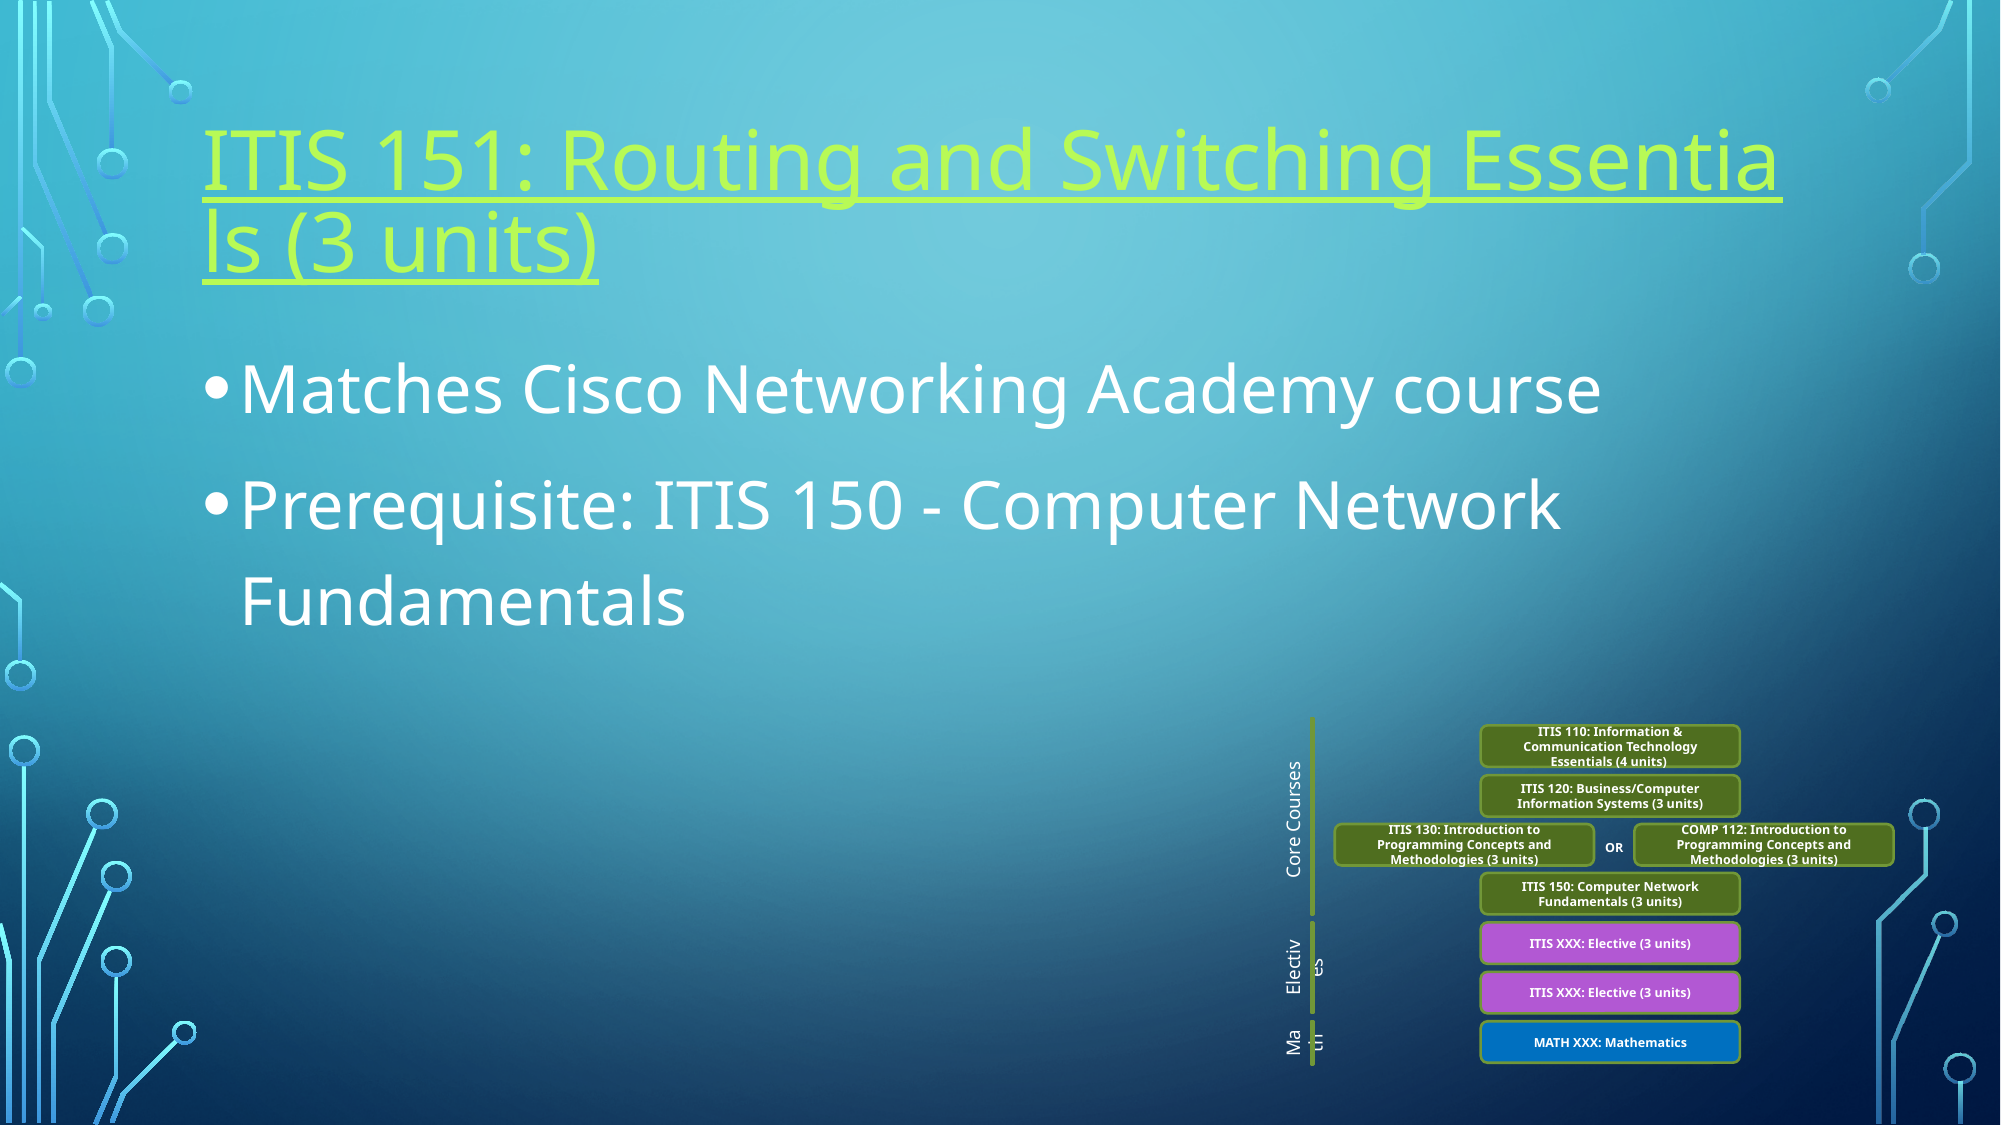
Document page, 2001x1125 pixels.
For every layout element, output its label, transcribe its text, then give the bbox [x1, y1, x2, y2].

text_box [1273, 717, 1894, 1074]
title ITIS 151: Routing and Switching Essentials (3 units) [187, 101, 1813, 293]
list Matches Cisco Networking Academy course Prerequisite: ITIS 150 - Computer Network Fundamentals [187, 322, 1813, 950]
